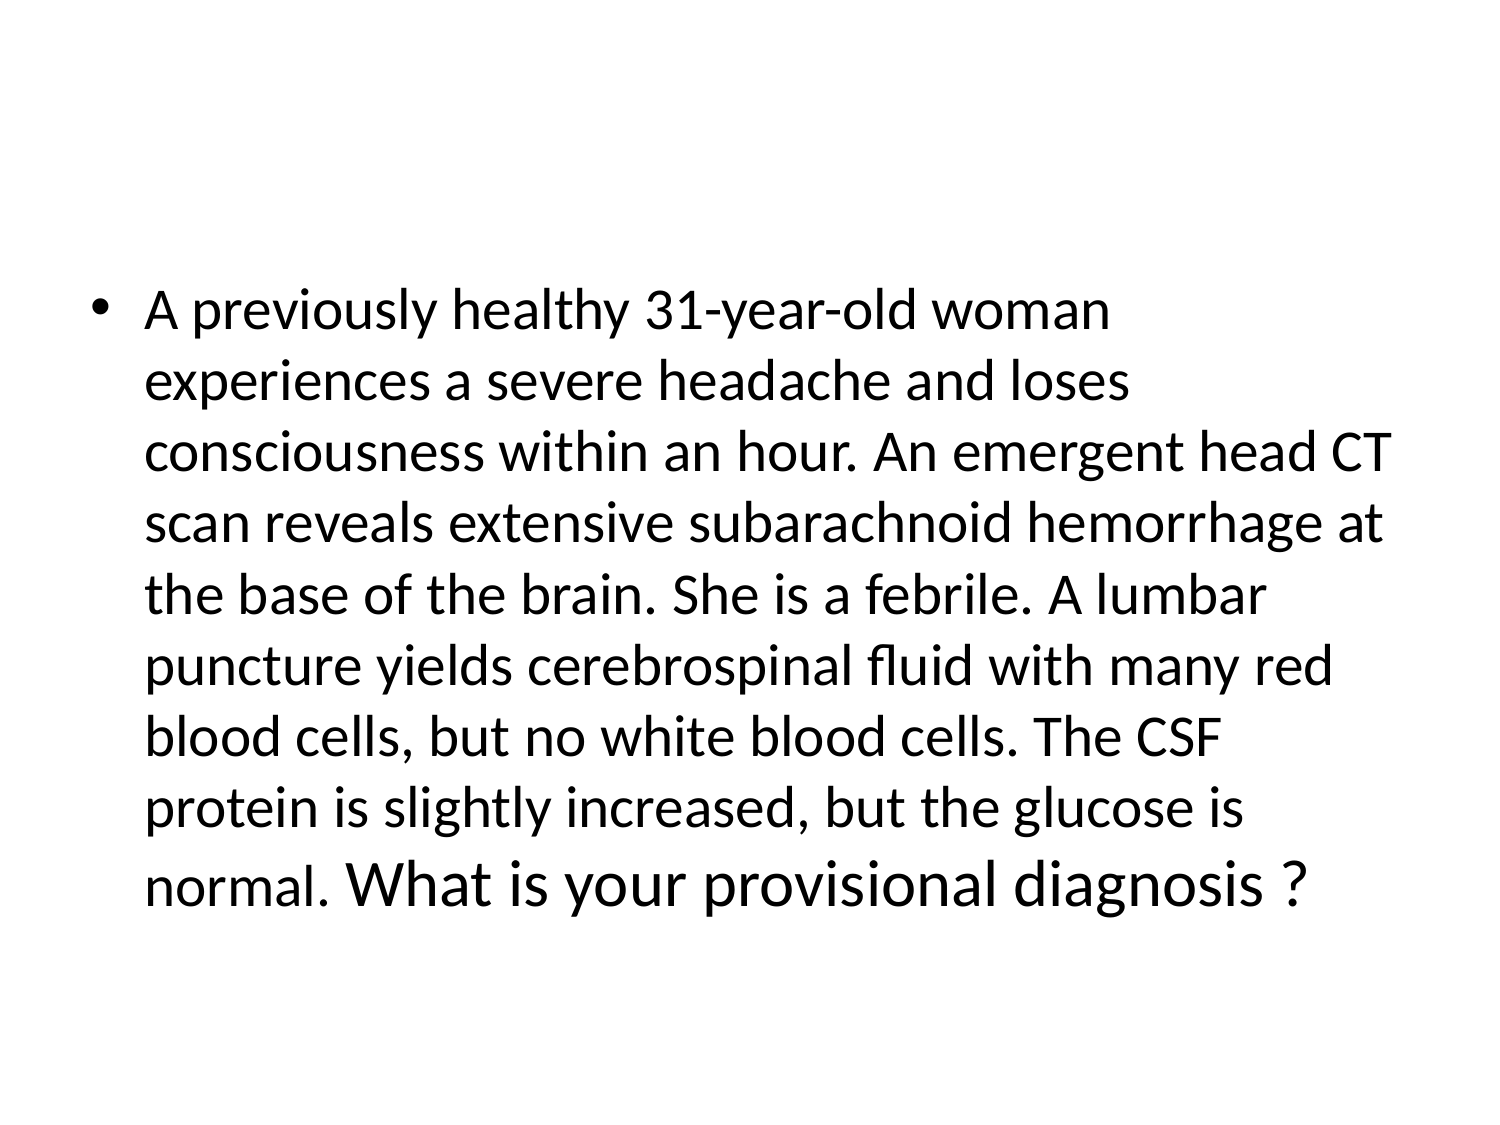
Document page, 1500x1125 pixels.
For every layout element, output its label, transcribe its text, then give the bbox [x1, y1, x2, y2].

list A previously healthy 31-year-old woman experiences a severe headache and loses consciousness within an hour. An emergent head CT scan reveals extensive subarachnoid hemorrhage at the base of the brain. She is a febrile. A lumbar puncture yields cerebrospinal fluid with many red blood cells, but no white blood cells. The CSF protein is slightly increased, but the glucose is normal. What is your provisional diagnosis ? [75, 262, 1425, 1005]
